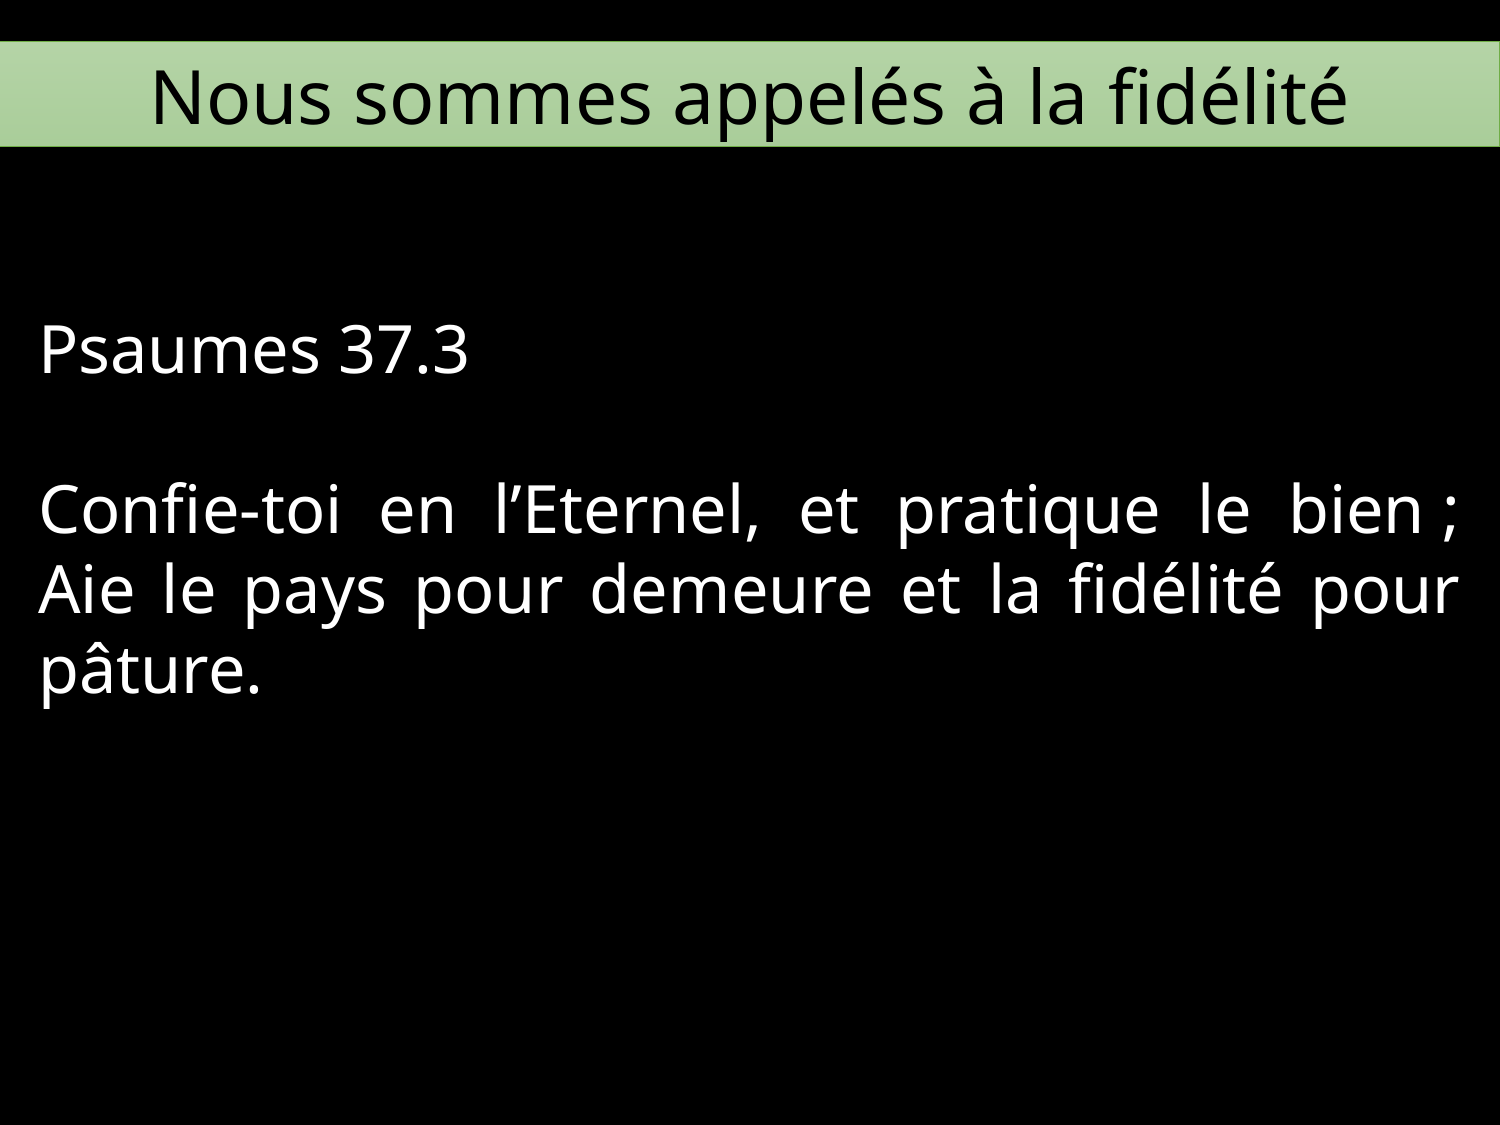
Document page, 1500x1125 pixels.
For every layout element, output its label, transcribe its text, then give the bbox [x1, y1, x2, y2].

text_box Psaumes 37.3 Confie-toi en l’Eternel, et pratique le bien ; Aie le pays pour demeure et la fidélité pour pâture. [23, 299, 1477, 715]
text_box Nous sommes appelés à la fidélité [0, 41, 1500, 147]
